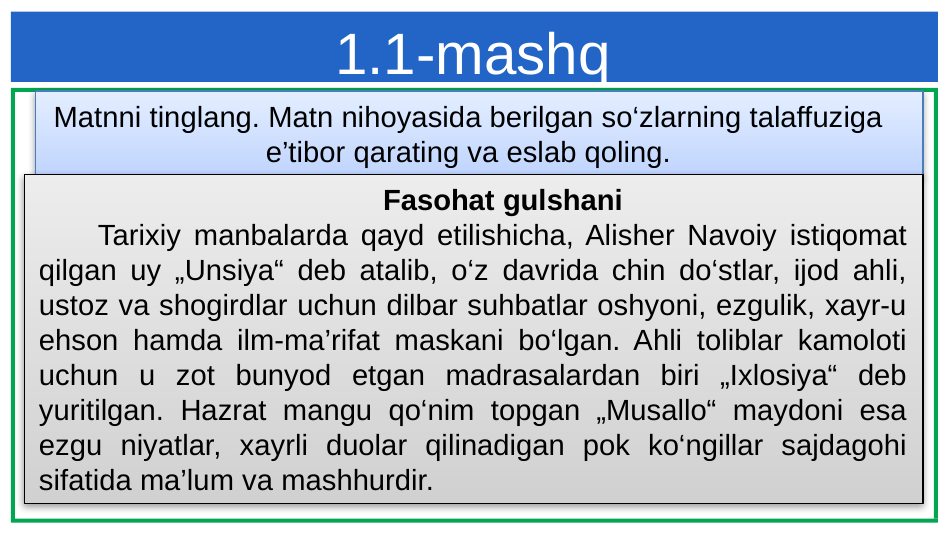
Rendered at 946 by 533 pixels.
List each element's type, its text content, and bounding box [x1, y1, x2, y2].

title 1.1-mashq [70, 16, 875, 87]
text_box Matnni tinglang. Matn nihoyasida berilgan so‘zlarning talaffuziga e’tibor qarating va eslab qoling. [35, 90, 924, 173]
text_box Fasohat gulshani Tarixiy manbalarda qayd etilishicha, Alisher Navoiy istiqomat qilgan uy „Unsiya“ deb atalib, o‘z davrida chin do‘stlar, ijod ahli, ustoz va shogirdlar uchun dilbar suhbatlar oshyoni, ezgulik, xayr-u ehson hamda ilm-ma’rifat maskani bo‘lgan. Ahli toliblar kamoloti uchun u zot bunyod etgan madrasalardan biri „Ixlosiya“ deb yuritilgan. Hazrat mangu qo‘nim topgan „Musallo“ maydoni esa ezgu niyatlar, xayrli duolar qilinadigan pok ko‘ngillar sajdagohi sifatida ma’lum va mashhurdir. [24, 174, 924, 504]
